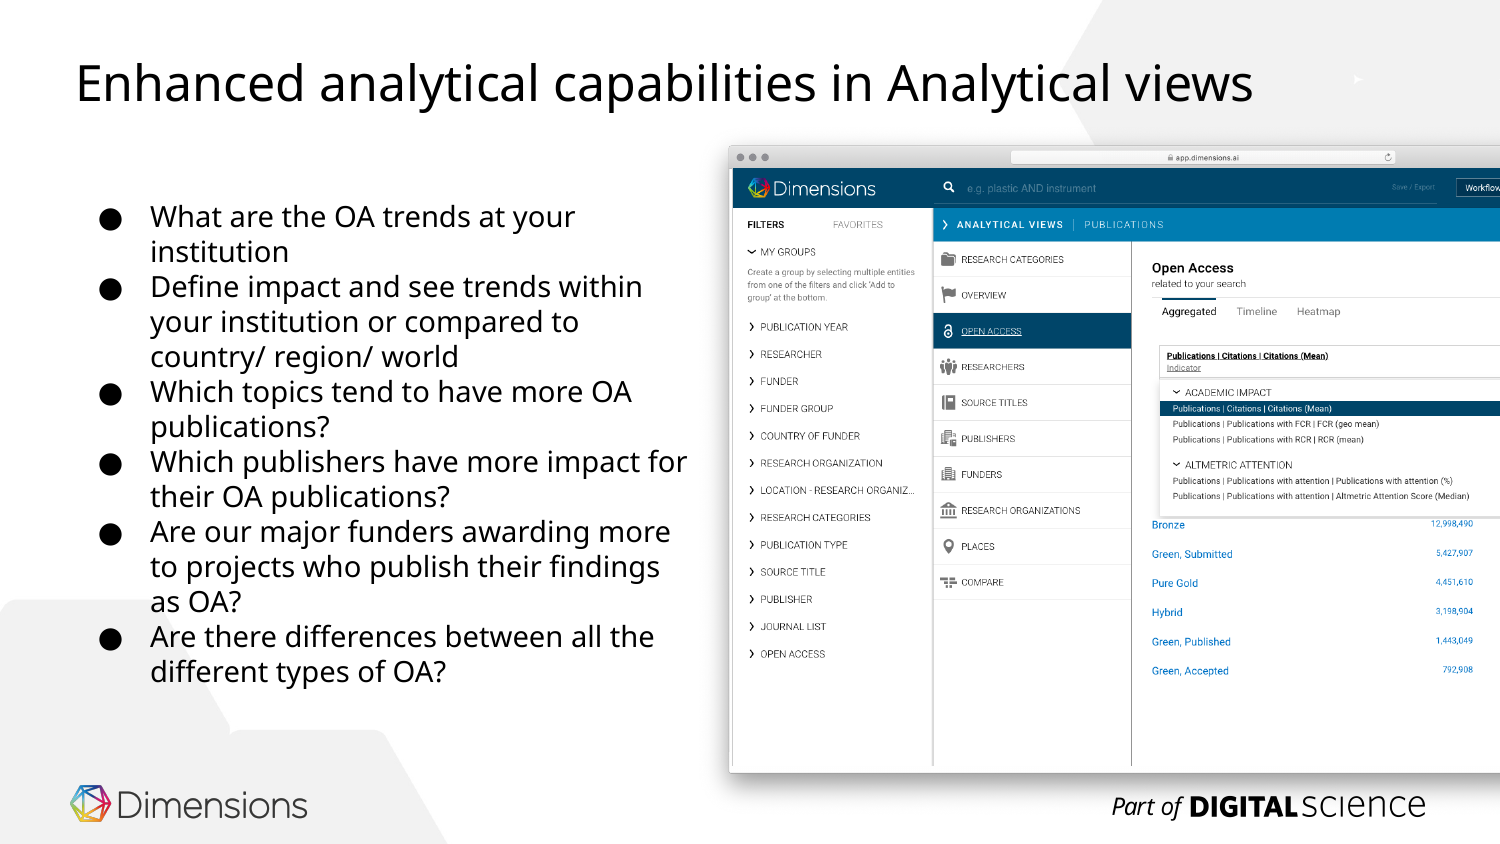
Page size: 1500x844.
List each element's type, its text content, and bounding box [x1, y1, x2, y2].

picture [750, 190, 765, 197]
picture [1457, 179, 1500, 196]
title Enhanced analytical capabilities in Analytical views [75, 51, 1425, 107]
picture [0, 0, 1500, 844]
picture [765, 182, 769, 193]
list What are the OA trends at your institution Define impact and see trends within your institution or compared to country/ region/ world Which topics tend to have more OA publications? Which publishers have more impact for their OA publications? Are our major funders awarding more to projects who publish their findings as OA? Are there differences between all the different types of OA? [75, 168, 691, 739]
